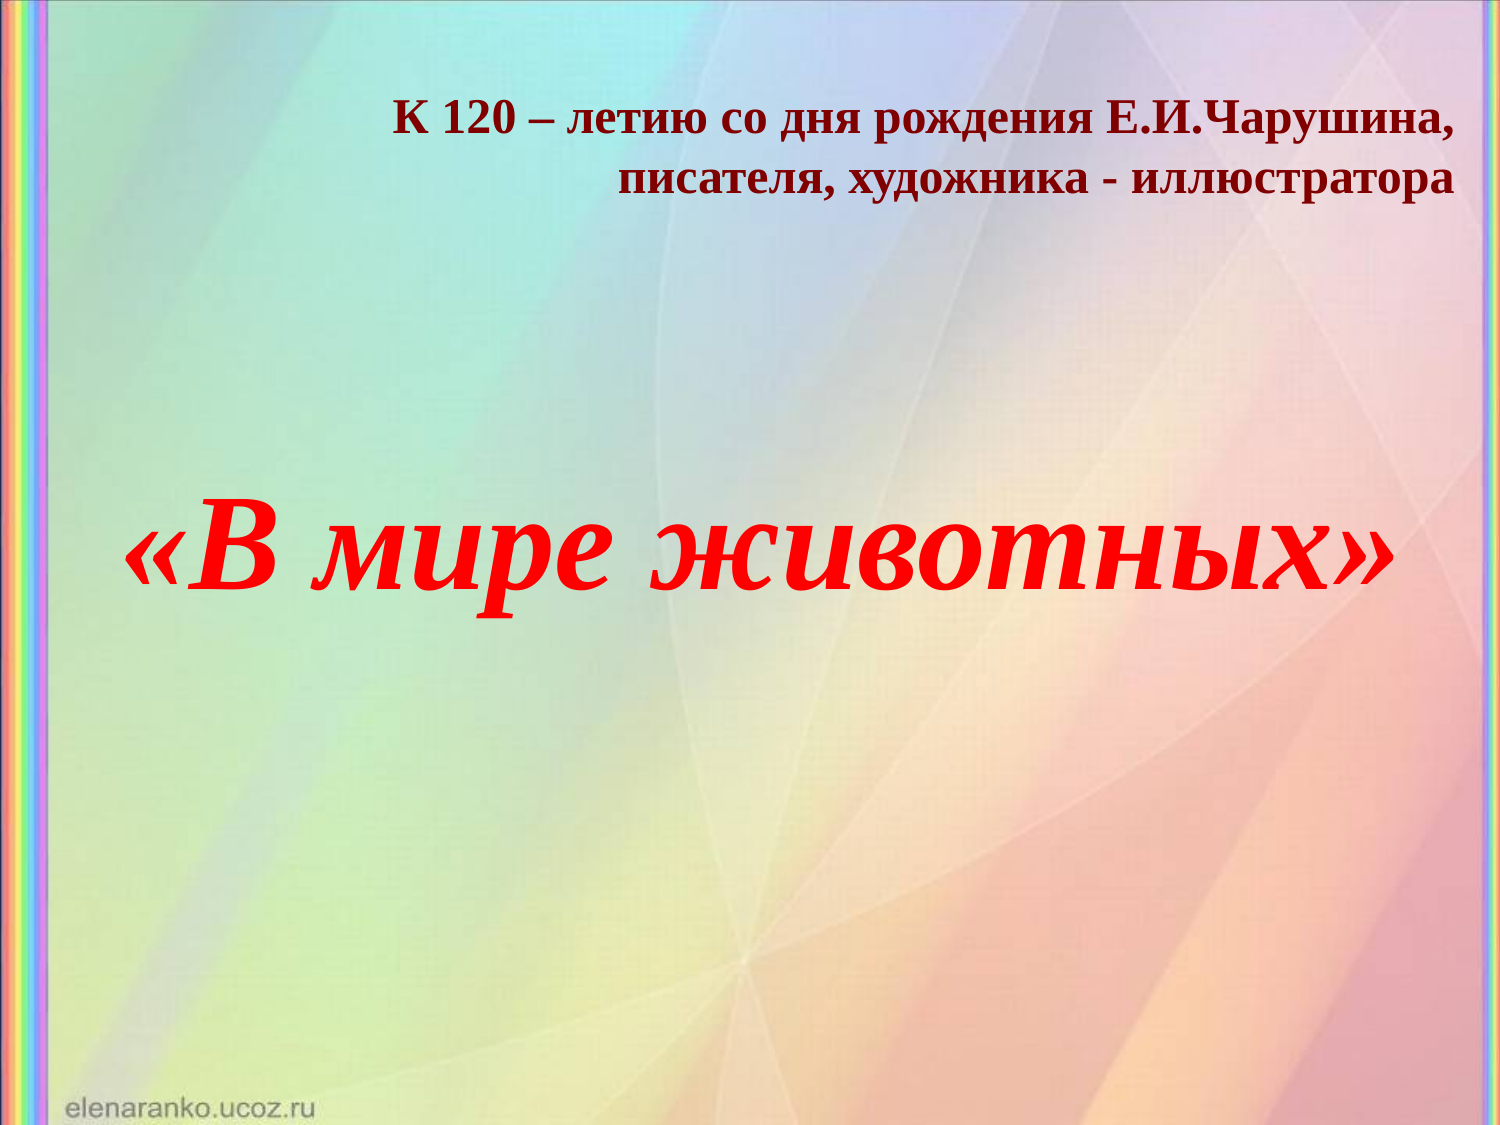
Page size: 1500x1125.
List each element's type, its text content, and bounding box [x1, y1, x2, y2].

title К 120 – летию со дня рождения Е.И.Чарушина, писателя, художника - иллюстратора [194, 54, 1470, 233]
subtitle «В мире животных» [64, 444, 1460, 732]
picture [0, 0, 1500, 1125]
